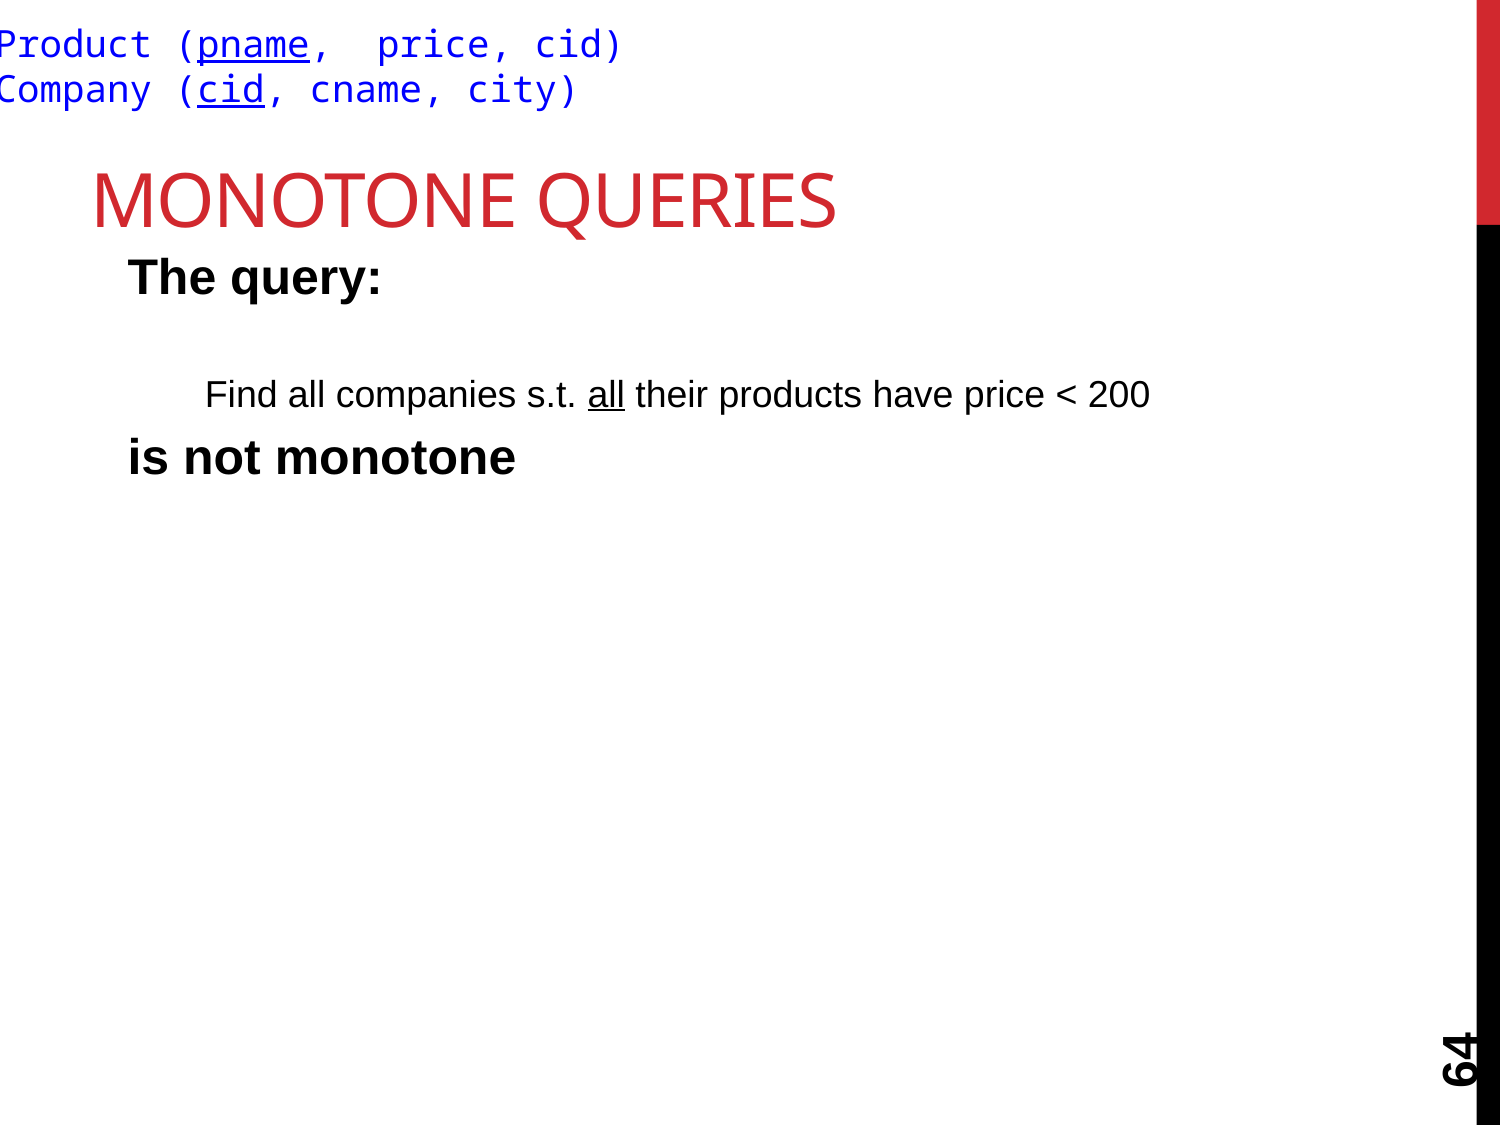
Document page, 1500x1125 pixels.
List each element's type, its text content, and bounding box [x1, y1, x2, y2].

text_box Find all companies s.t. all their products have price < 200 [190, 362, 1166, 423]
list The query: is not monotone [112, 237, 1388, 913]
text_box Product (pname, price, cid) Company (cid, cname, city) [0, 12, 640, 118]
slide_number 64 [1427, 887, 1488, 1104]
title Monotone Queries [75, 25, 1025, 250]
